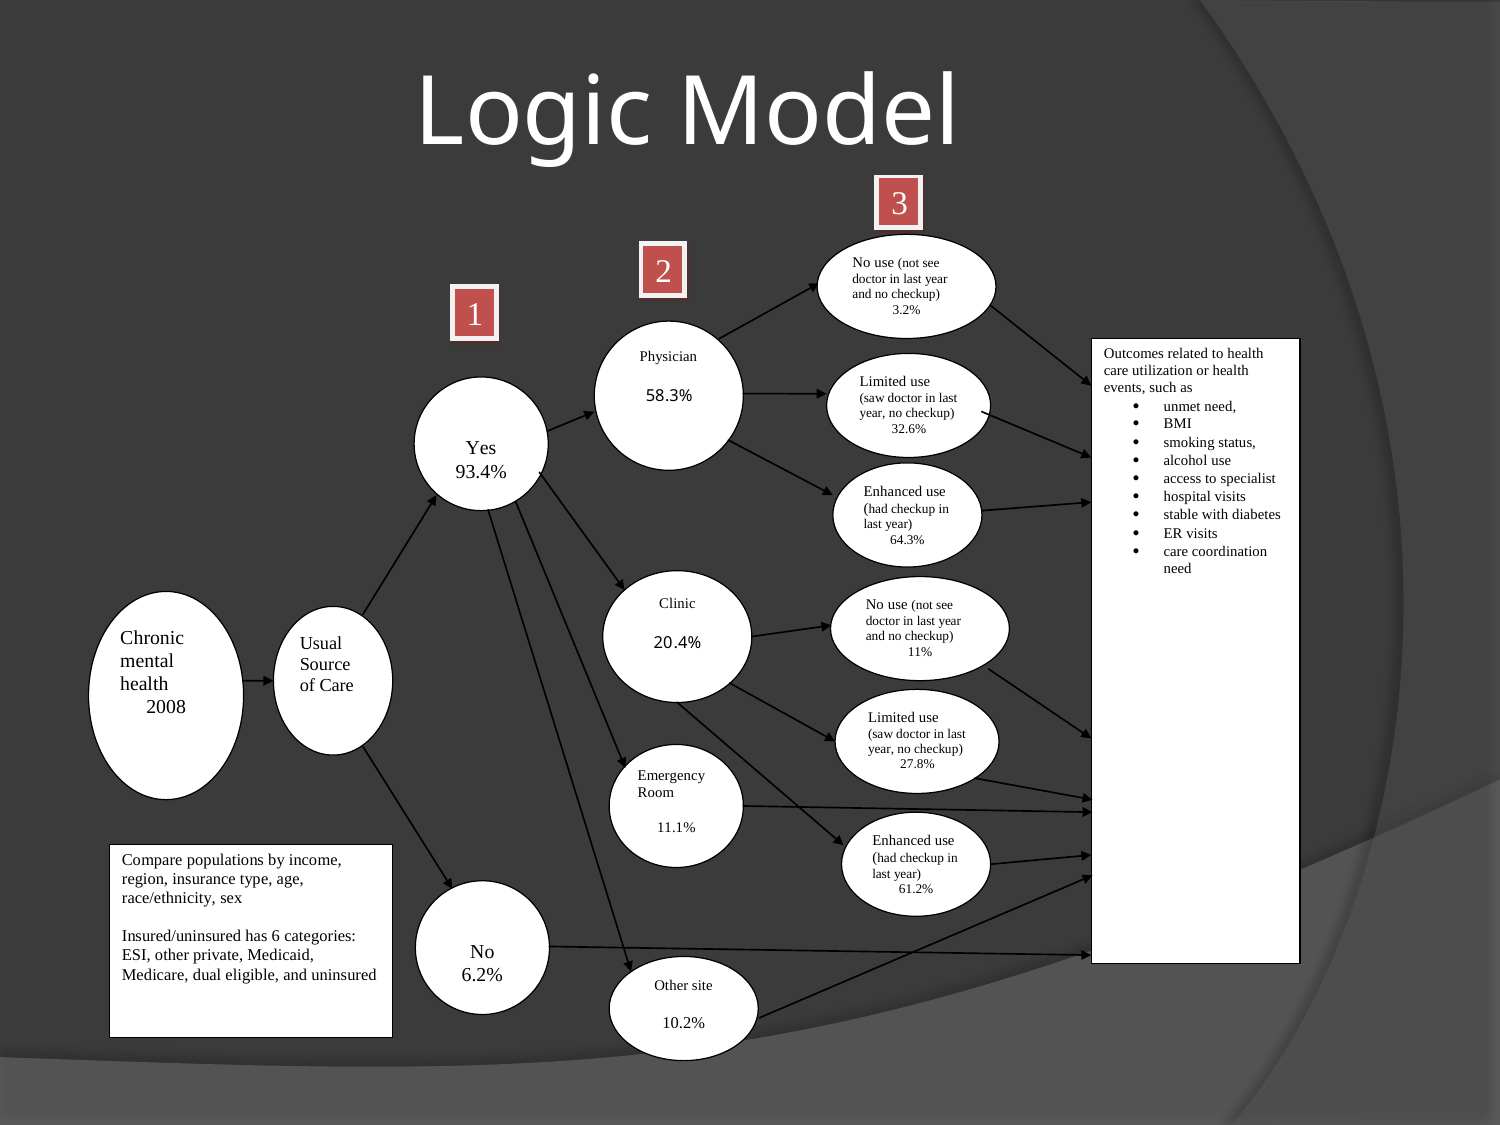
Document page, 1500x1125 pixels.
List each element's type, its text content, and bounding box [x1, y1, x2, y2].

title Logic Model [75, 24, 1300, 188]
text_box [87, 175, 1342, 1080]
